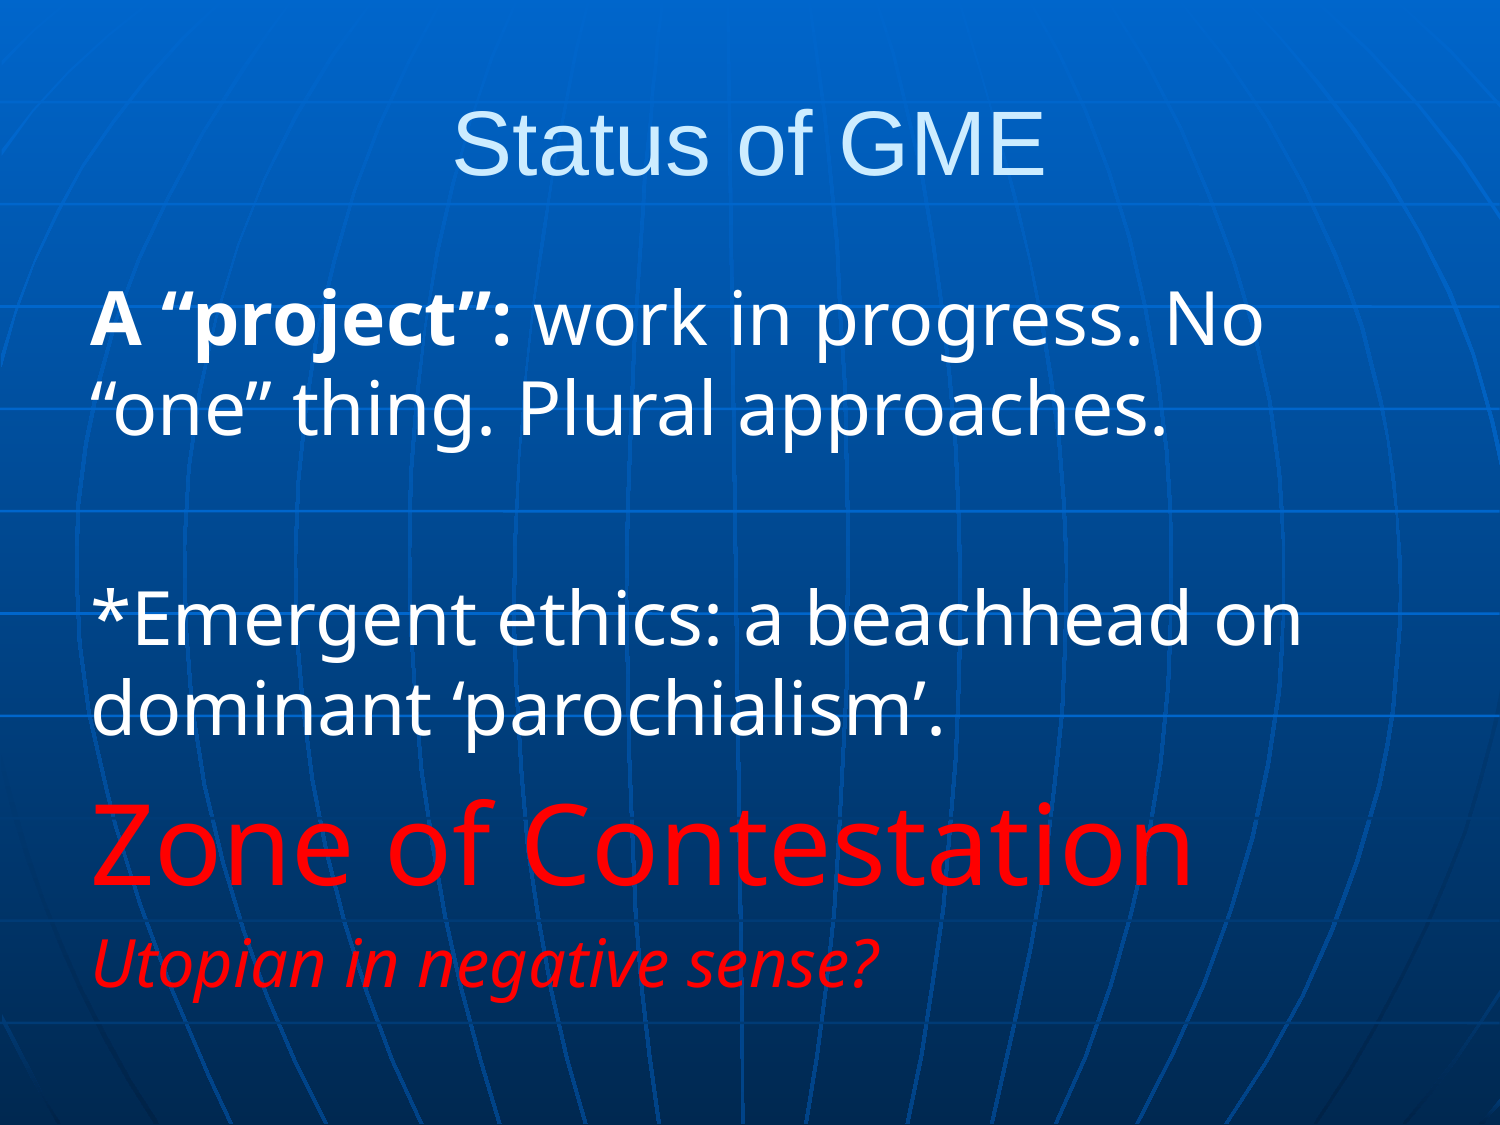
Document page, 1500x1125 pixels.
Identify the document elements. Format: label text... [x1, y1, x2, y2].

title Status of GME [74, 45, 1426, 233]
list A “project”: work in progress. No “one” thing. Plural approaches. *Emergent ethics: a beachhead on dominant ‘parochialism’. Zone of Contestation Utopian in negative sense? [74, 262, 1426, 1101]
